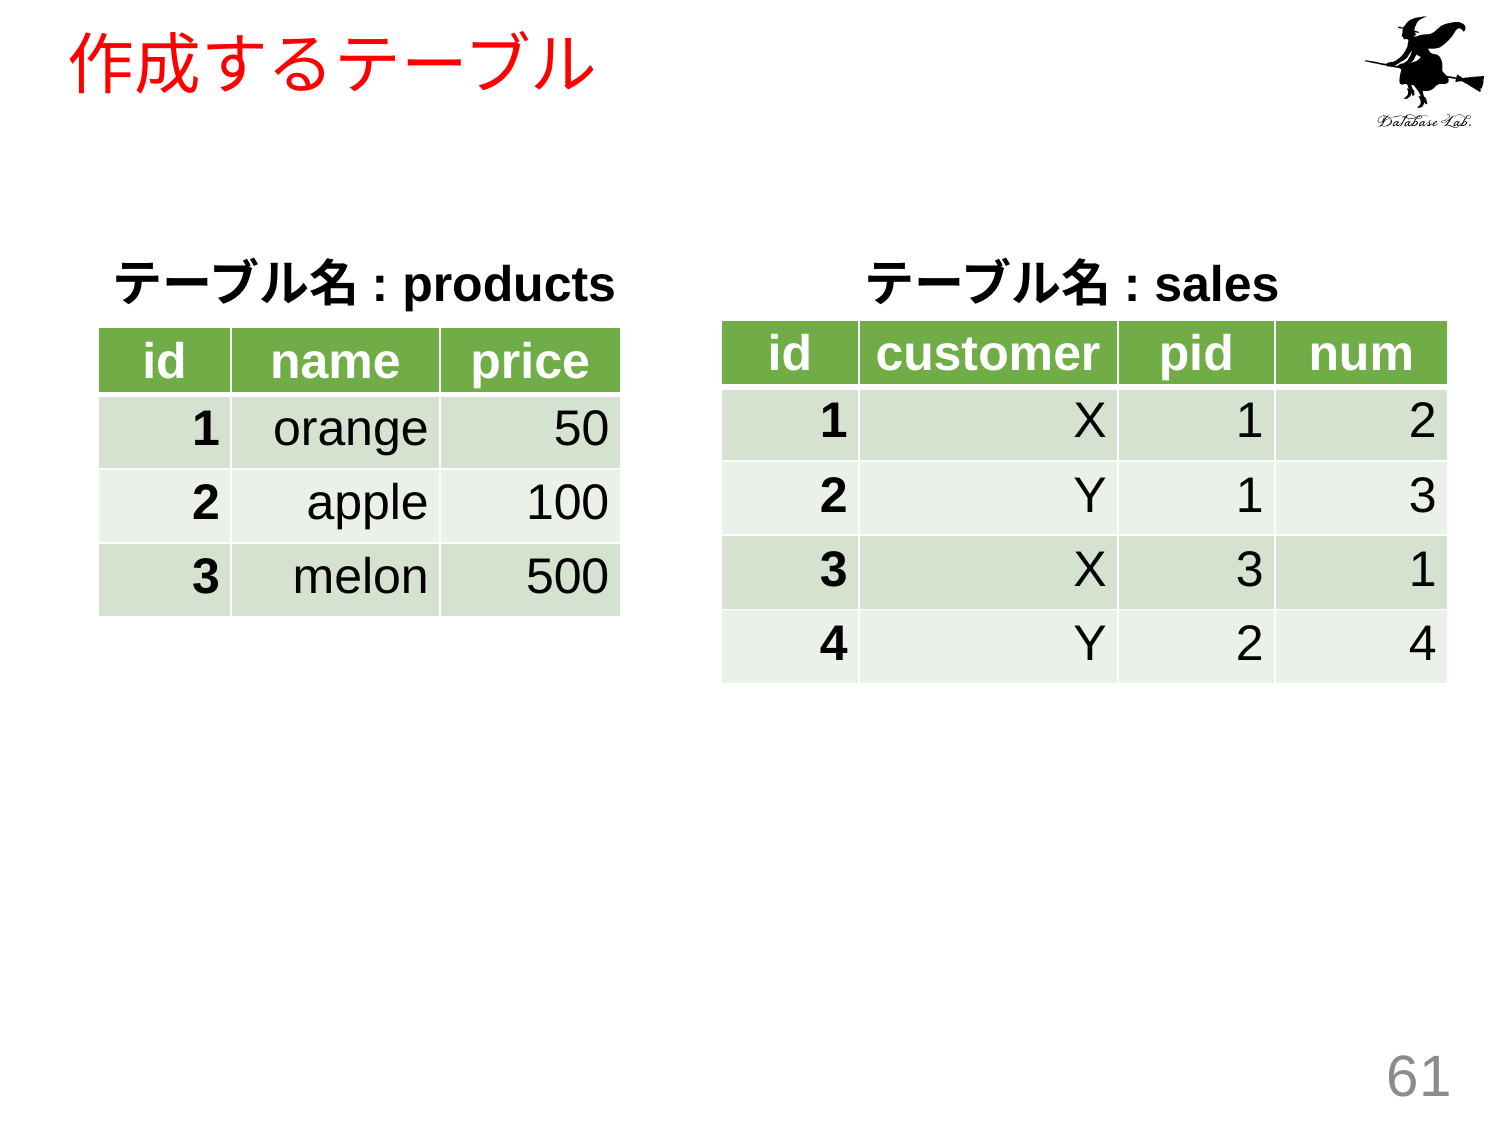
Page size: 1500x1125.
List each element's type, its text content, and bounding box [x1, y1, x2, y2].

table_cell 50 [441, 397, 620, 468]
table_cell 1 [1119, 462, 1274, 534]
table_header name [232, 328, 439, 392]
table_cell 500 [441, 544, 620, 616]
table_cell apple [232, 470, 439, 542]
table_cell 1 [1119, 390, 1274, 460]
table_cell orange [232, 397, 439, 468]
table_cell 1 [99, 397, 230, 468]
table_cell 1 [1276, 536, 1447, 609]
table_cell Y [860, 610, 1117, 683]
table_header num [1276, 321, 1447, 384]
table_header id [99, 328, 230, 392]
picture [1362, 14, 1486, 130]
table_cell 3 [722, 536, 858, 609]
table_cell X [860, 536, 1117, 609]
title 作成するテーブル [52, 28, 1441, 106]
table_cell 4 [722, 610, 858, 683]
text_box テーブル名: sales [849, 244, 1299, 320]
table_cell X [860, 390, 1117, 460]
table_header price [441, 328, 620, 392]
text_box テーブル名: products [97, 244, 546, 320]
table_cell 3 [1119, 536, 1274, 609]
table_cell 3 [99, 544, 230, 616]
table_cell Y [860, 462, 1117, 534]
table_cell 2 [722, 462, 858, 534]
table_header id [722, 321, 858, 384]
table_cell 100 [441, 470, 620, 542]
table_header customer [860, 321, 1117, 384]
table_cell 1 [722, 390, 858, 460]
table_cell 4 [1276, 610, 1447, 683]
table_cell 2 [99, 470, 230, 542]
slide_number 61 [1129, 1042, 1467, 1103]
table_cell 2 [1119, 610, 1274, 683]
table_cell 3 [1276, 462, 1447, 534]
table_cell melon [232, 544, 439, 616]
table_header pid [1119, 321, 1274, 384]
table_cell 2 [1276, 390, 1447, 460]
